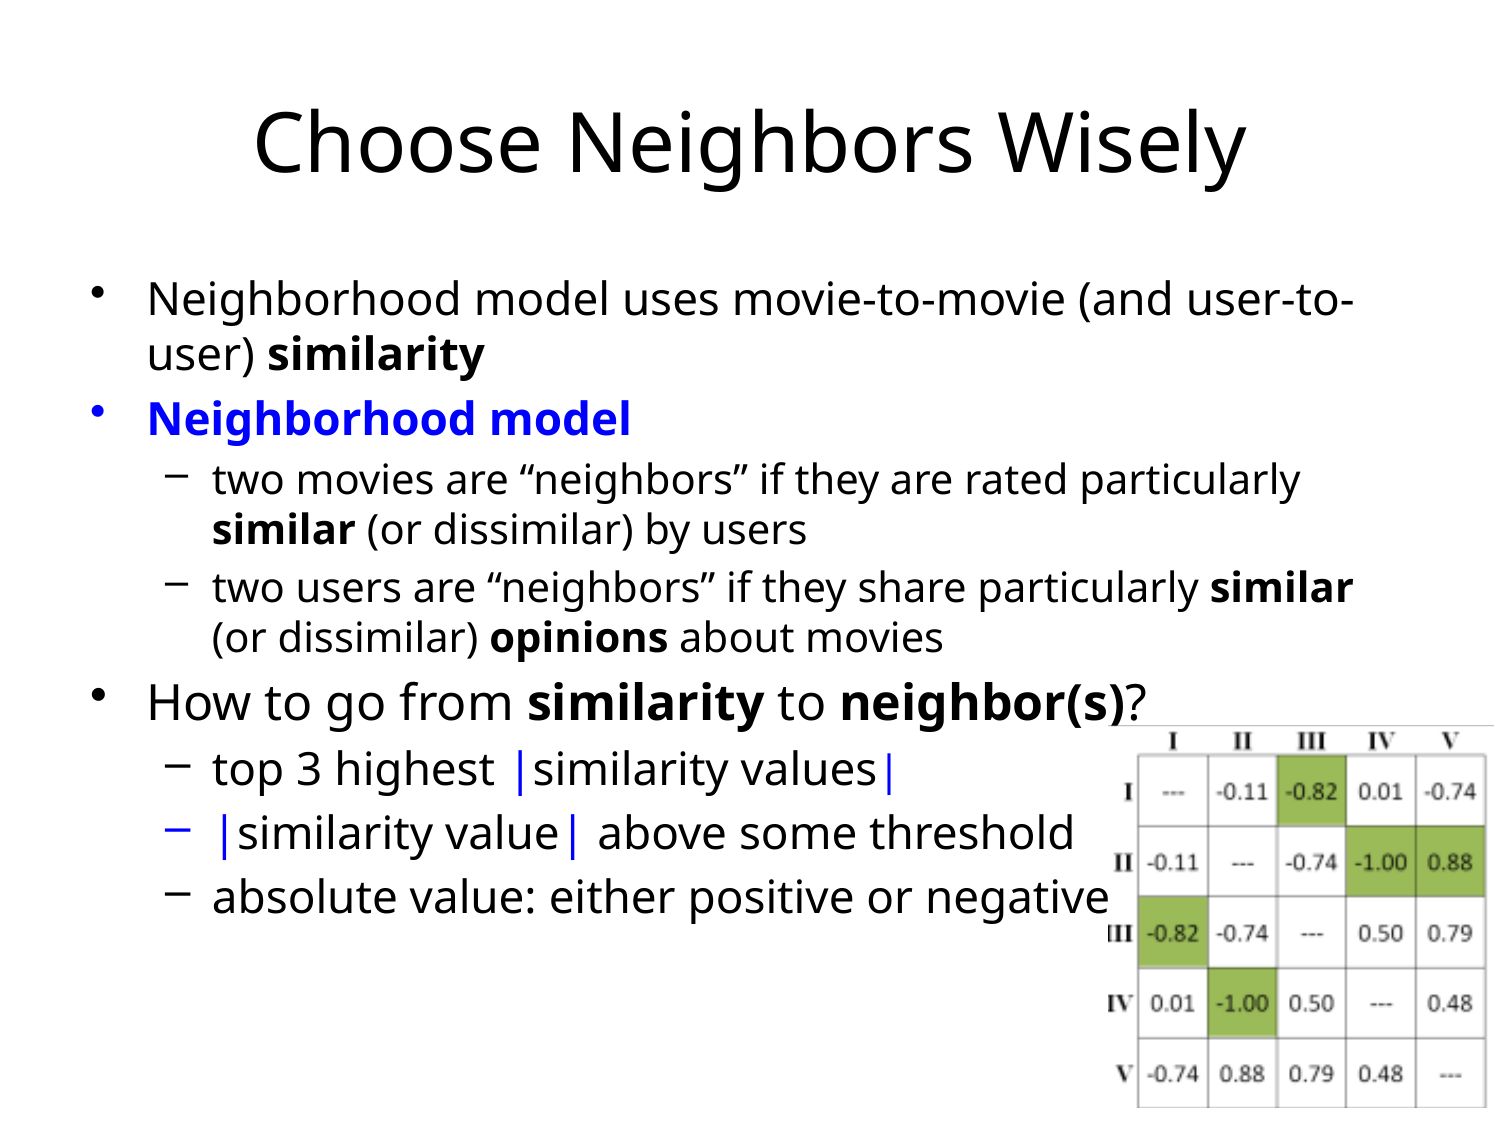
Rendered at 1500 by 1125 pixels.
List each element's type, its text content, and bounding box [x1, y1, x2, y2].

picture [1107, 724, 1495, 1109]
list Neighborhood model uses movie-to-movie (and user-to-user) similarity Neighborhood model two movies are “neighbors” if they are rated particularly similar (or dissimilar) by users two users are “neighbors” if they share particularly similar (or dissimilar) opinions about movies How to go from similarity to neighbor(s)? top 3 highest |similarity values| |similarity value| above some threshold absolute value: either positive or negative [73, 260, 1427, 1007]
title Choose Neighbors Wisely [75, 45, 1425, 233]
